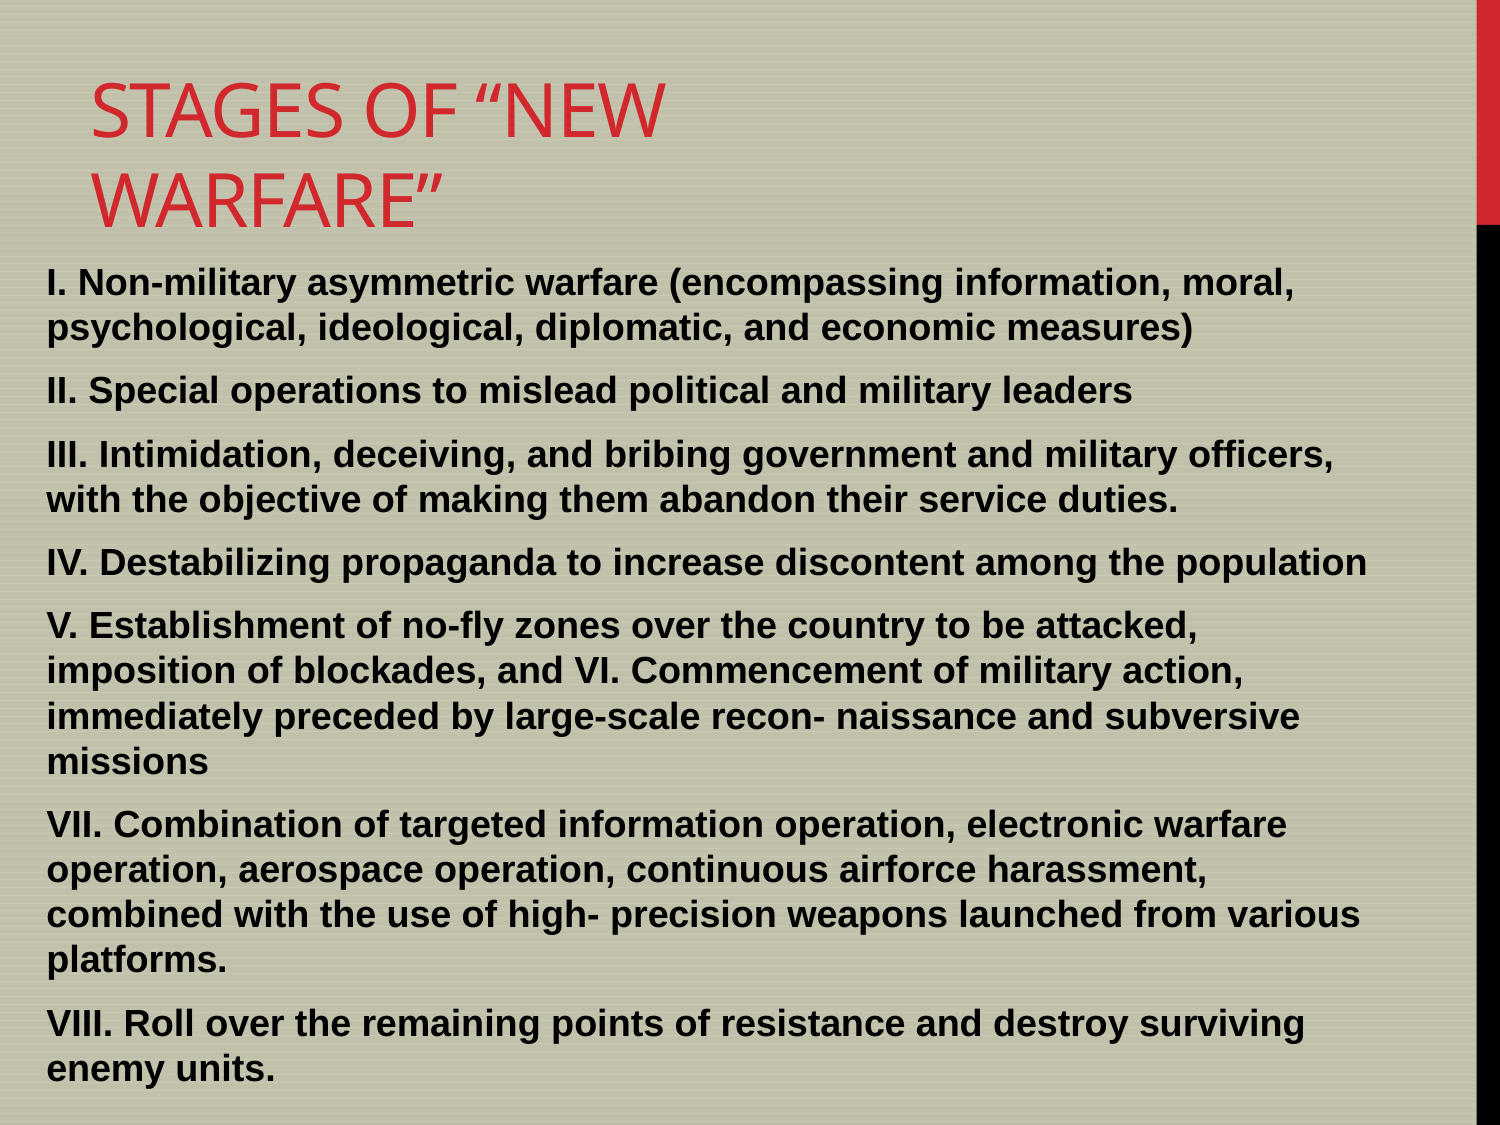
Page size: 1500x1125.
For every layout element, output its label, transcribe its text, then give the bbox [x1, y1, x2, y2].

list I. Non-military asymmetric warfare (encompassing information, moral, psychological, ideological, diplomatic, and economic measures) II. Special operations to mislead political and military leaders III. Intimidation, deceiving, and bribing government and military officers, with the objective of making them abandon their service duties. IV. Destabilizing propaganda to increase discontent among the population V. Establishment of no-fly zones over the country to be attacked, imposition of blockades, and VI. Commencement of military action, immediately preceded by large-scale recon- naissance and subversive missions VII. Combination of targeted information operation, electronic warfare operation, aerospace operation, continuous airforce harassment, combined with the use of high- precision weapons launched from various platforms. VIII. Roll over the remaining points of resistance and destroy surviving enemy units. [31, 250, 1410, 1102]
title Stages of “New Warfare” [75, 25, 1025, 250]
